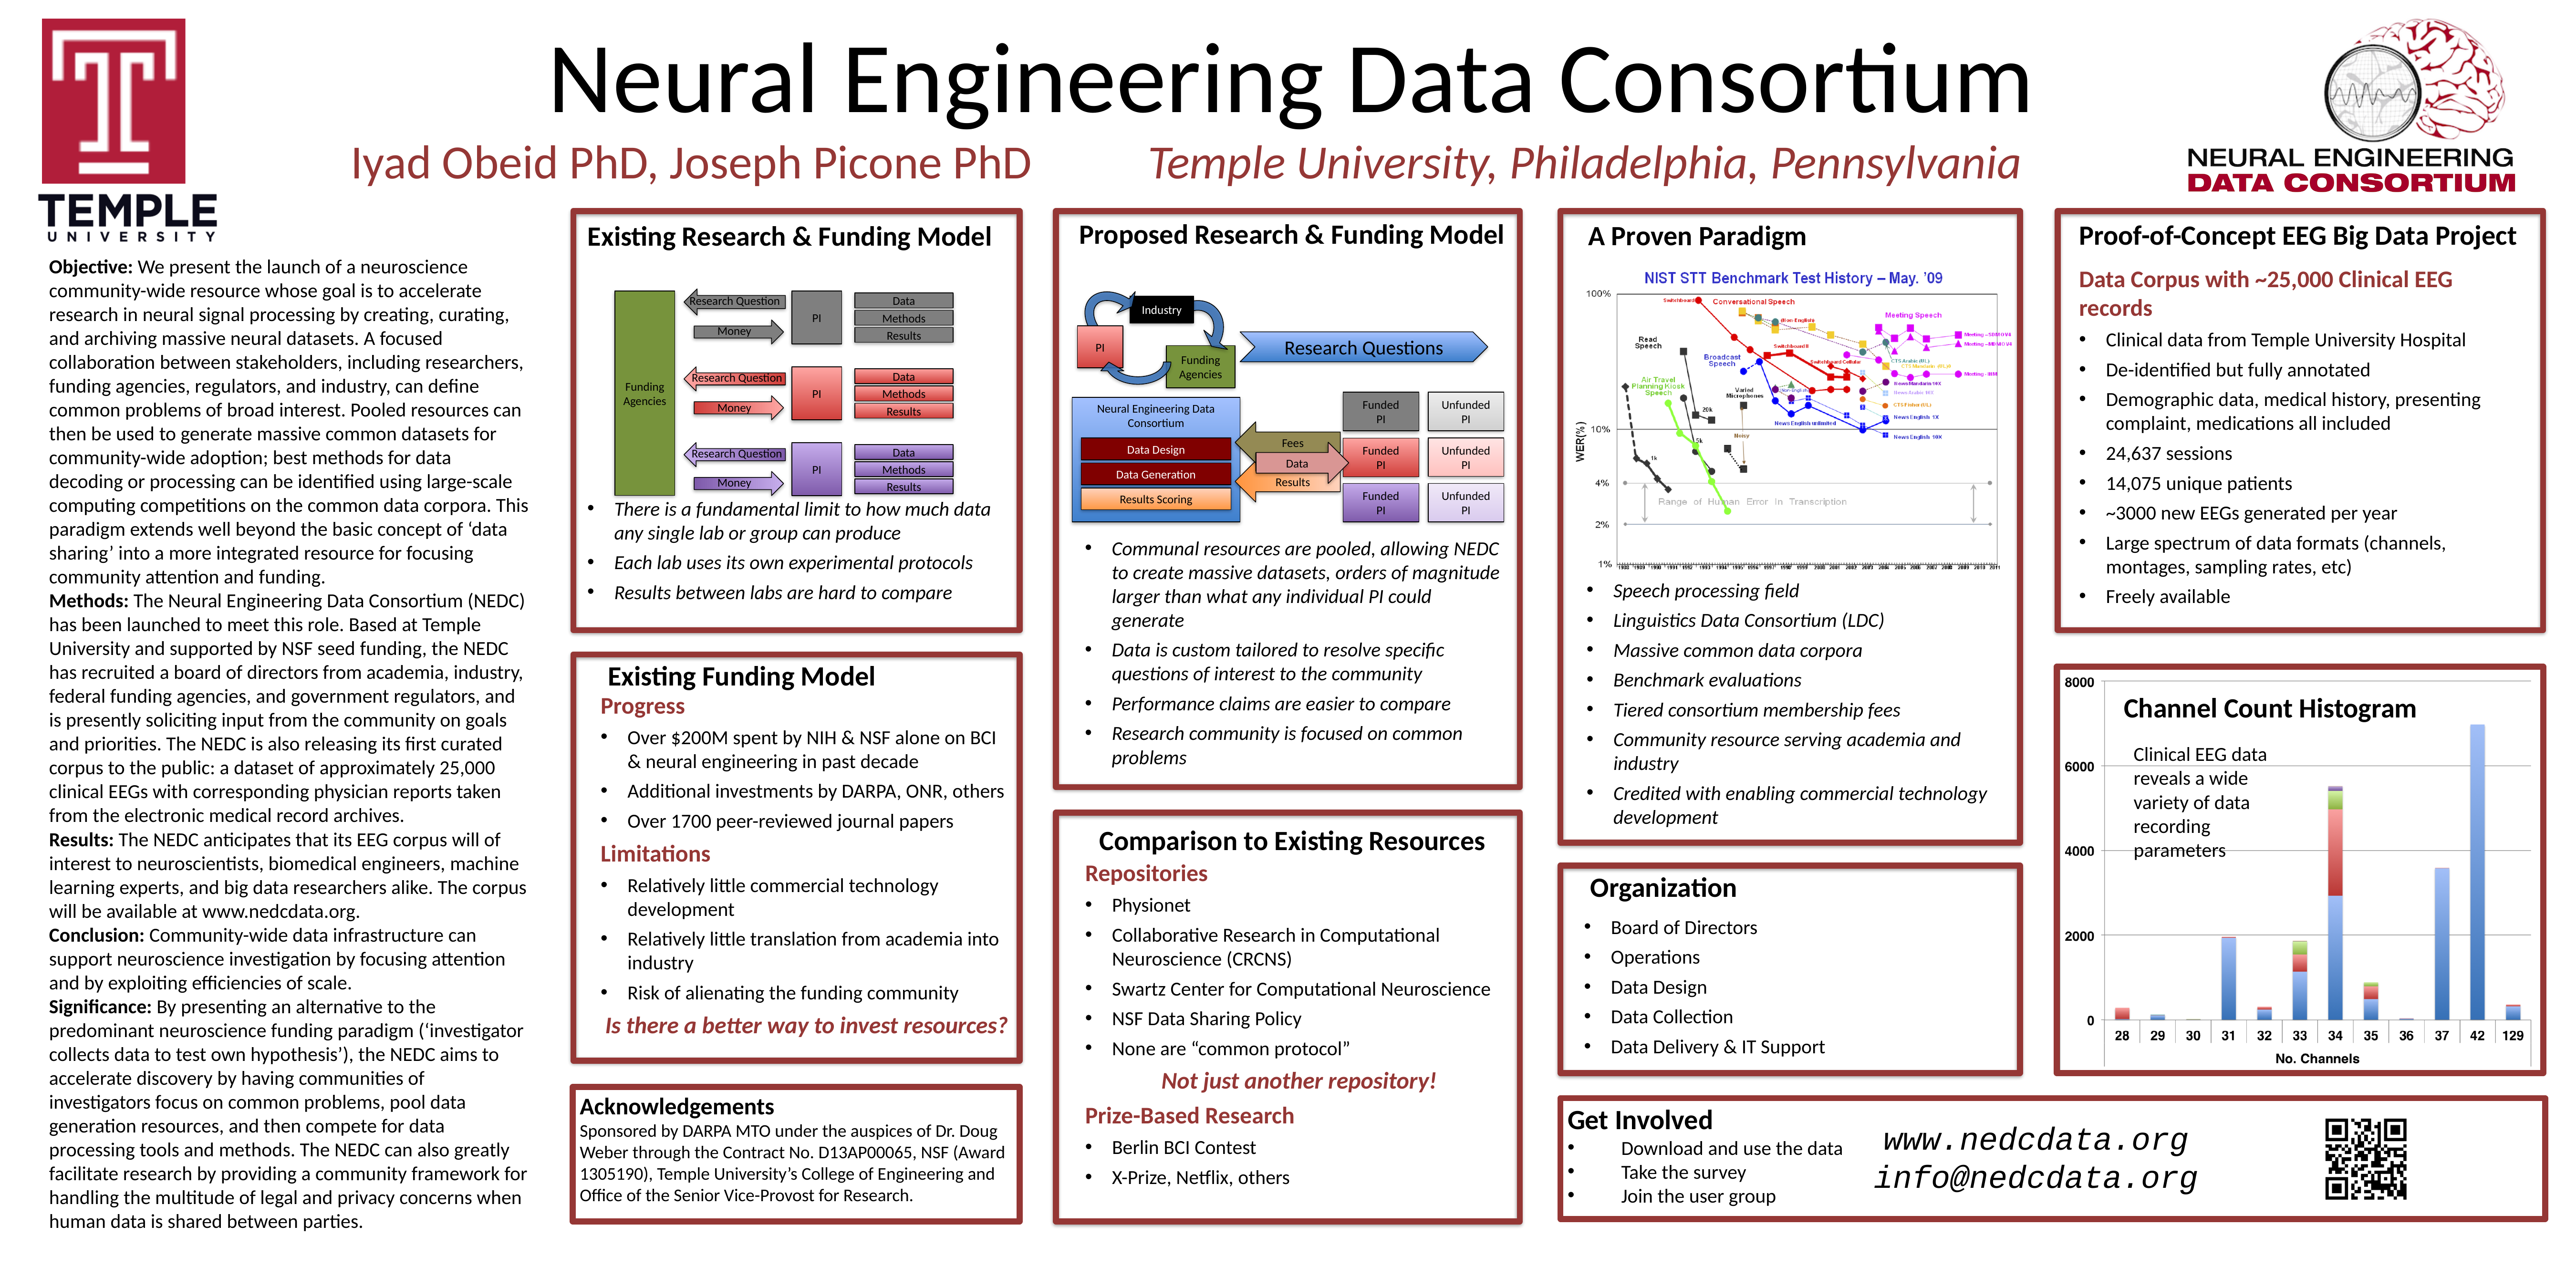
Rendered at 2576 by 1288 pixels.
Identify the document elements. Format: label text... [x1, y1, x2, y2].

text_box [573, 654, 1020, 1099]
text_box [1560, 211, 2020, 843]
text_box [2057, 211, 2558, 631]
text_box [573, 211, 1020, 631]
picture [2172, 12, 2527, 209]
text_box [1560, 865, 2020, 1073]
text_box Iyad Obeid PhD, Joseph Picone PhD [343, 127, 1040, 192]
picture [34, 192, 227, 243]
text_box Neural Engineering Data Consortium [38, 11, 2545, 133]
text_box Acknowledgements Sponsored by DARPA MTO under the auspices of Dr. Doug Weber through the Contract No. D13AP00065, NSF (Award 1305190), Temple University’s College of Engineering and Office of the Senior Vice-Provost for Research. [572, 1102, 1020, 1222]
picture [42, 19, 186, 184]
text_box Get Involved Download and use the data Take the survey Join the user group [1560, 1098, 2545, 1219]
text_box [1056, 812, 1520, 1222]
text_box Objective: We present the launch of a neuroscience community-wide resource whose goal is to accelerate research in neural signal processing by creating, curating, and archiving massive neural datasets. A focused collaboration between stakeholders, including researchers, funding agencies, regulators, and industry, can define common problems of broad interest. Pooled resources can then be used to generate massive common datasets for community-wide adoption; best methods for data decoding or processing can be identified using large-scale computing competitions on the common data corpora. This paradigm extends well beyond the basic concept of ‘data sharing’ into a more integrated resource for focusing community attention and funding. Methods: The Neural Engineering Data Consortium (NEDC) has been launched to meet this role. Based at Temple University and supported by NSF seed funding, the NEDC has recruited a board of directors from academia, industry, federal funding agencies, and government regulators, and is presently soliciting input from the community on goals and priorities. The NEDC is also releasing its first curated corpus to the public: a dataset of approximately 25,000 clinical EEGs with corresponding physician reports taken from the electronic medical record archives. Results: The NEDC anticipates that its EEG corpus will of interest to neuroscientists, biomedical engineers, machine learning experts, and big data researchers alike. The corpus will be available at www.nedcdata.org. Conclusion: Community-wide data infrastructure can support neuroscience investigation by focusing attention and by exploiting efficiencies of scale. Significance: By presenting an alternative to the predominant neuroscience funding paradigm (‘investigator collects data to test own hypothesis’), the NEDC aims to accelerate discovery by having communities of investigators focus on common problems, pool data generation resources, and then compete for data processing tools and methods. The NEDC can also greatly facilitate research by providing a community framework for handling the multitude of legal and privacy concerns when human data is shared between parties. [42, 250, 536, 1236]
picture [2313, 1106, 2420, 1214]
text_box www.nedcdata.org info@nedcdata.org [1859, 1114, 2213, 1198]
text_box Temple University, Philadelphia, Pennsylvania [1141, 127, 2030, 192]
picture [2059, 669, 2541, 1070]
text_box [1056, 211, 1520, 788]
